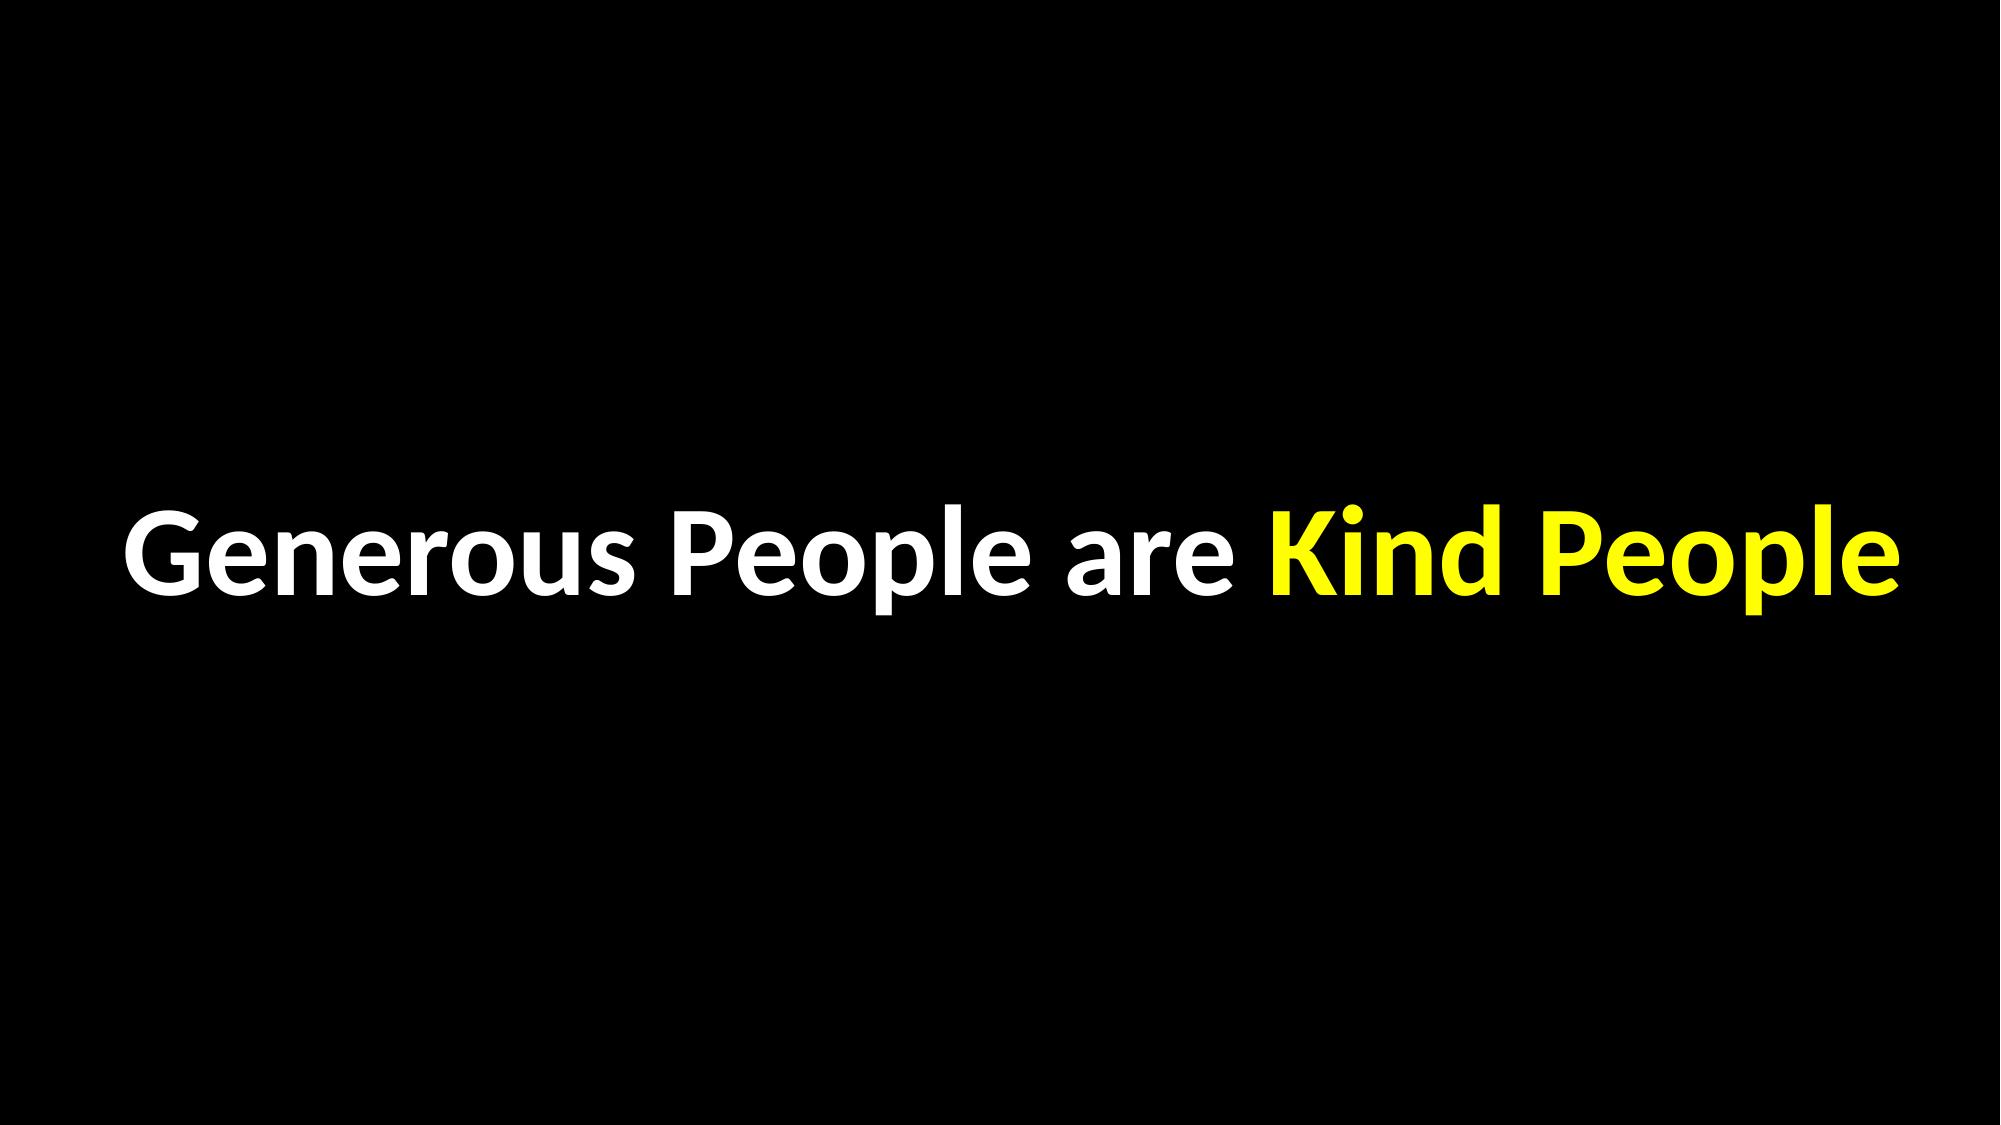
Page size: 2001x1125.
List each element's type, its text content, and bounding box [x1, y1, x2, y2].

list Generous People are Kind People [0, 0, 2000, 1098]
